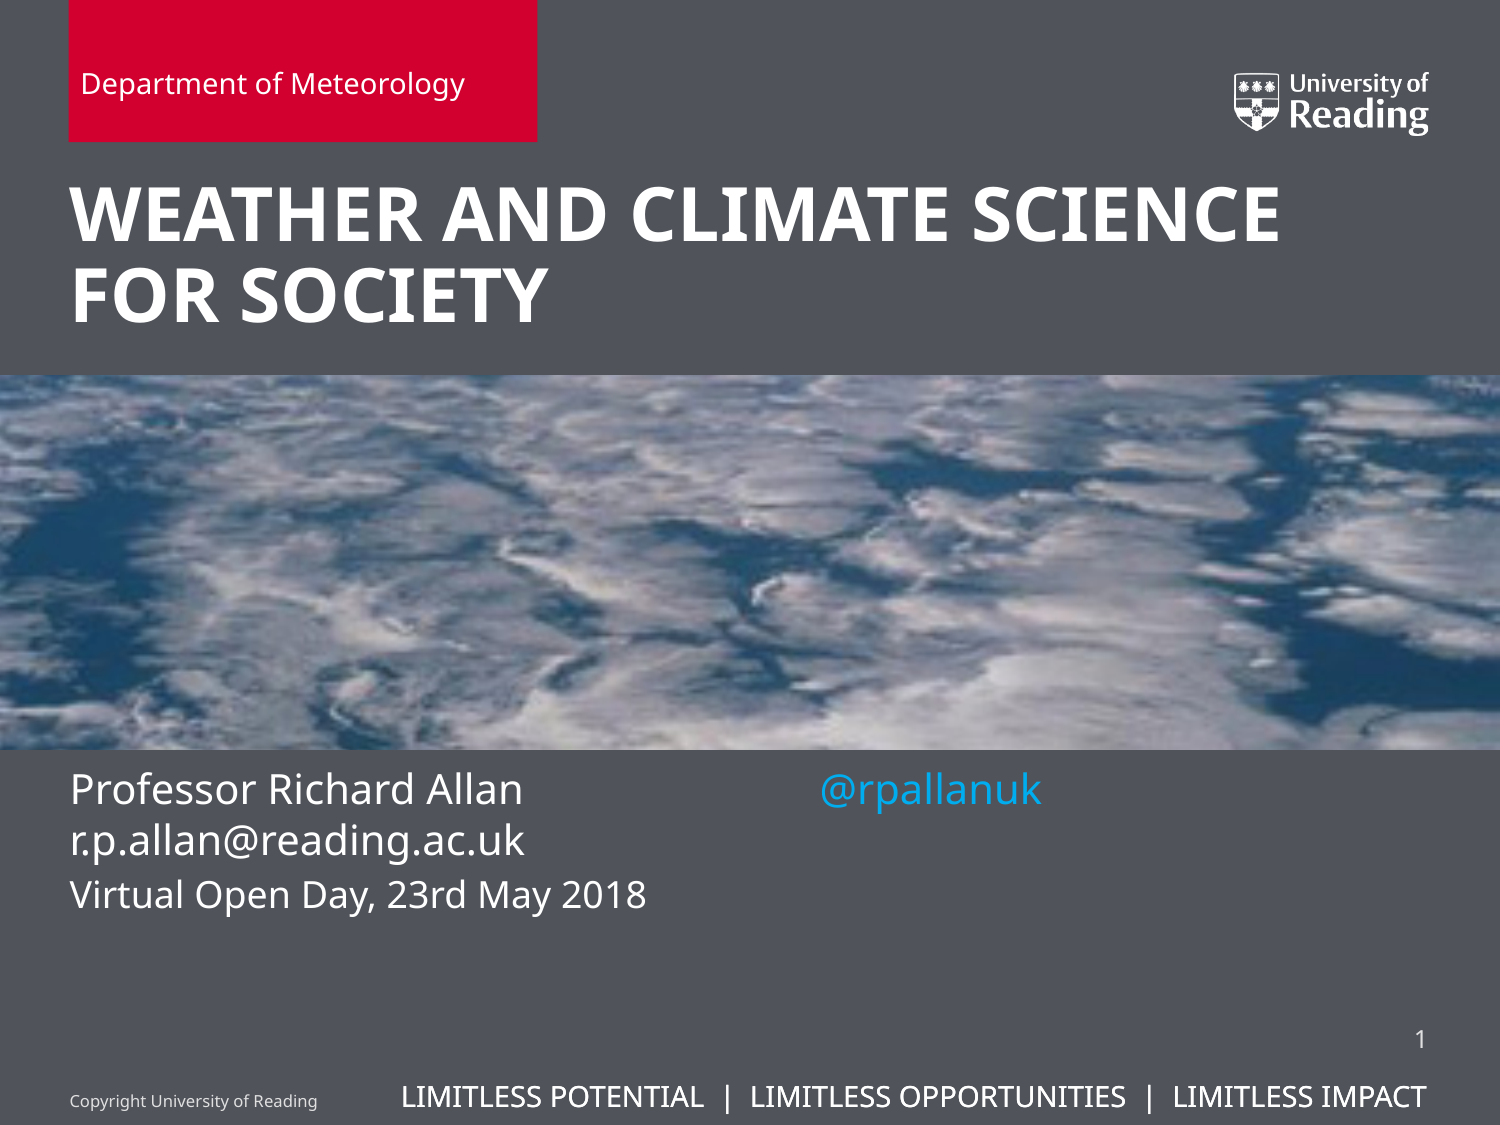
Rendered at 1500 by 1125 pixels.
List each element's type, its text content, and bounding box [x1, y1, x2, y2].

picture [1234, 72, 1429, 136]
list Department of Meteorology [68, 0, 538, 143]
slide_number 1 [1316, 1023, 1428, 1065]
subtitle Professor Richard Allan @rpallanuk r.p.allan@reading.ac.uk Virtual Open Day, 23rd May 2018 [69, 763, 1428, 916]
title Weather and climate science for society [69, 187, 1428, 339]
picture [0, 374, 1500, 751]
